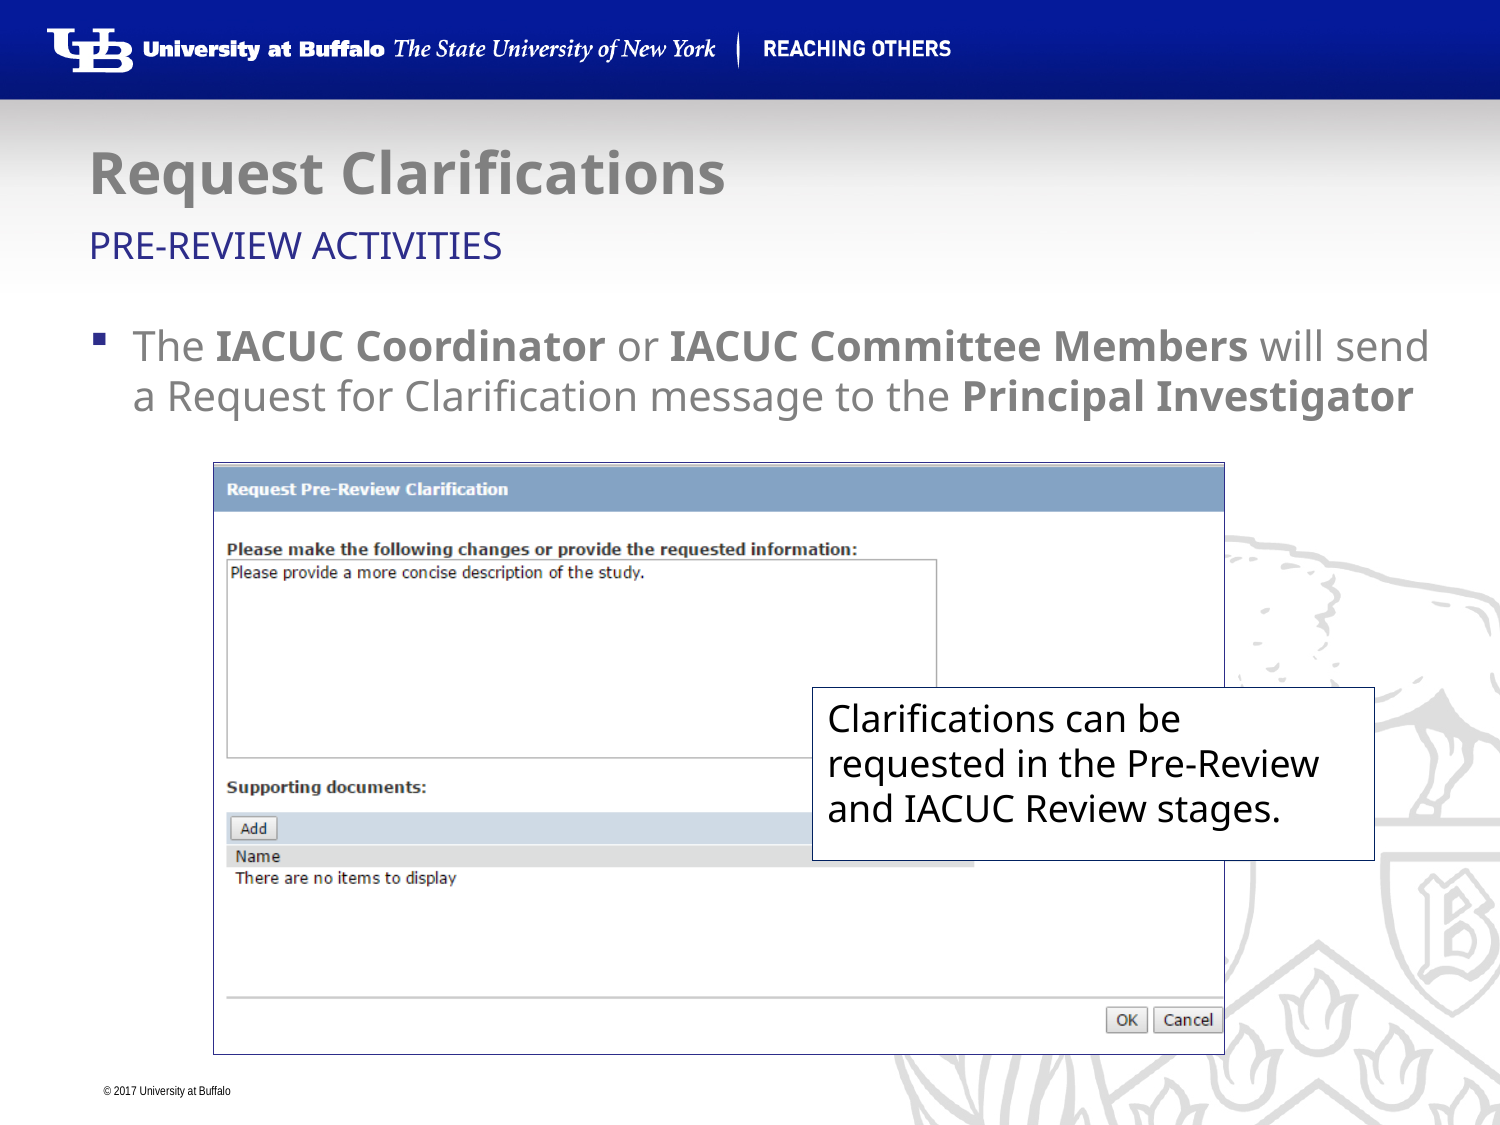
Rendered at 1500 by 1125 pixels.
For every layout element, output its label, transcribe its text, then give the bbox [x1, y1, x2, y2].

subtitle Pre-Review Activities [73, 214, 1130, 290]
list The IACUC Coordinator or IACUC Committee Members will send a Request for Clarification message to the Principal Investigator [75, 312, 1455, 1050]
title Request Clarifications [73, 128, 1132, 213]
picture [0, 0, 1500, 1125]
text_box Clarifications can be requested in the Pre-Review and IACUC Review stages. [1230, 687, 1375, 861]
